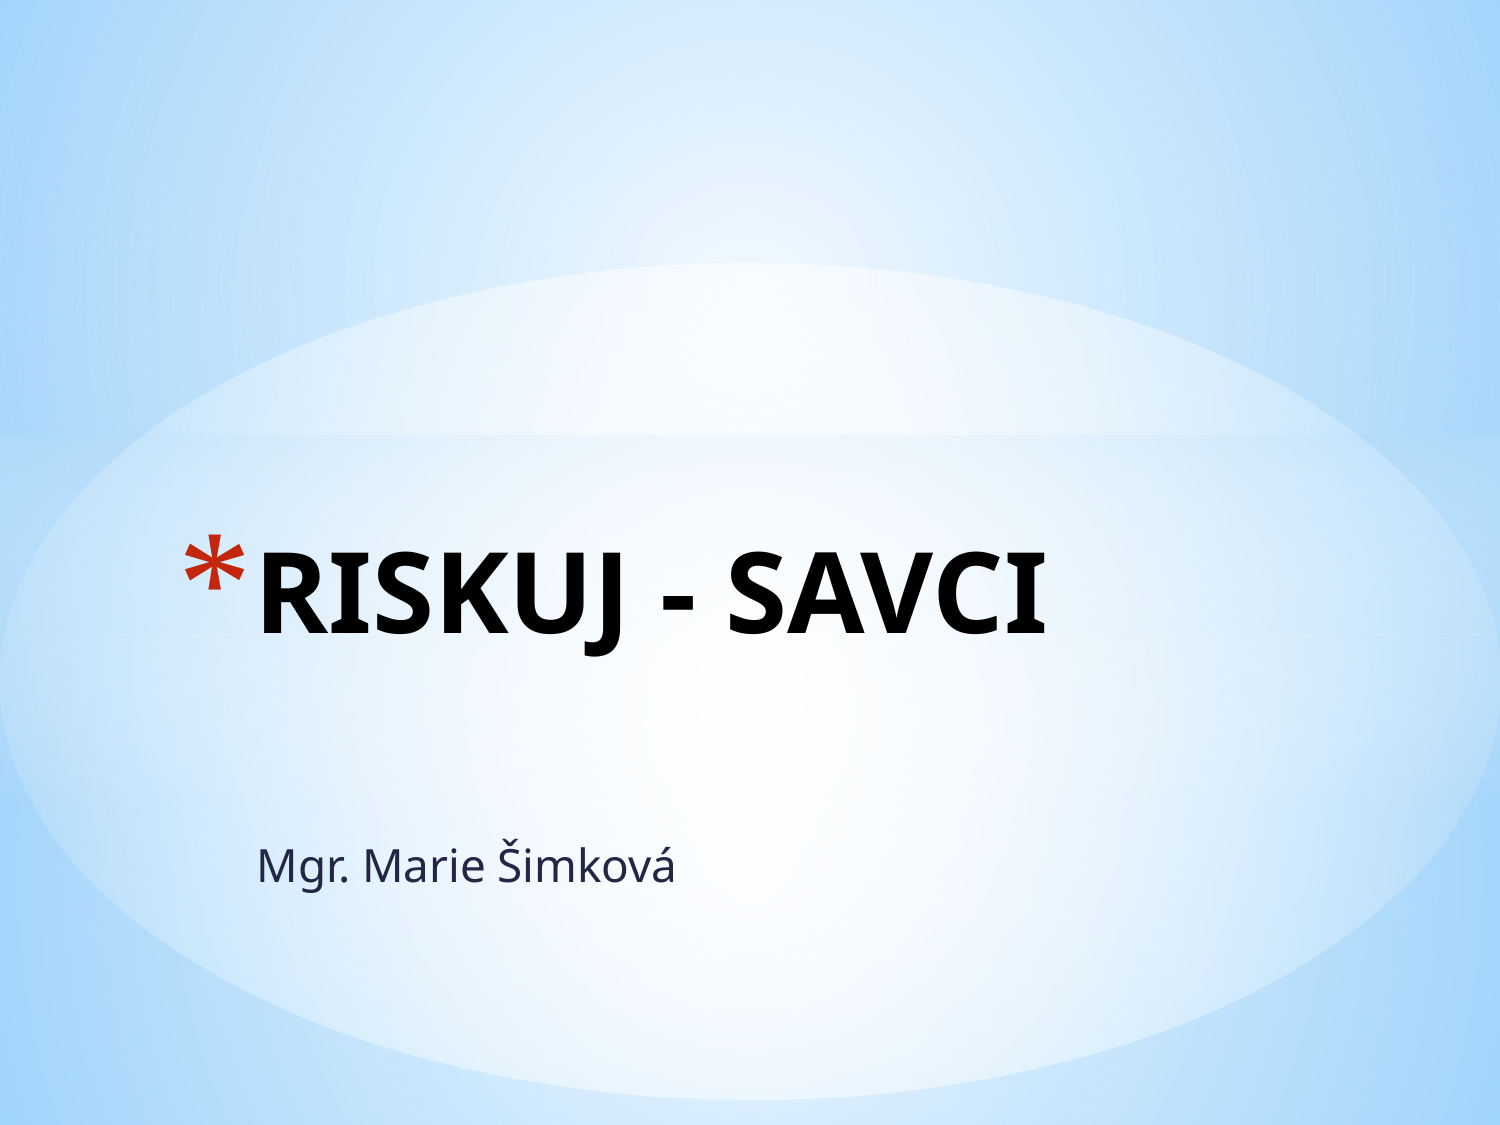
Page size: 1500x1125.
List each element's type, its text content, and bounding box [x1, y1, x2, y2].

title RISKUJ - SAVCI [134, 513, 1312, 808]
subtitle Mgr. Marie Šimková [241, 828, 1167, 974]
